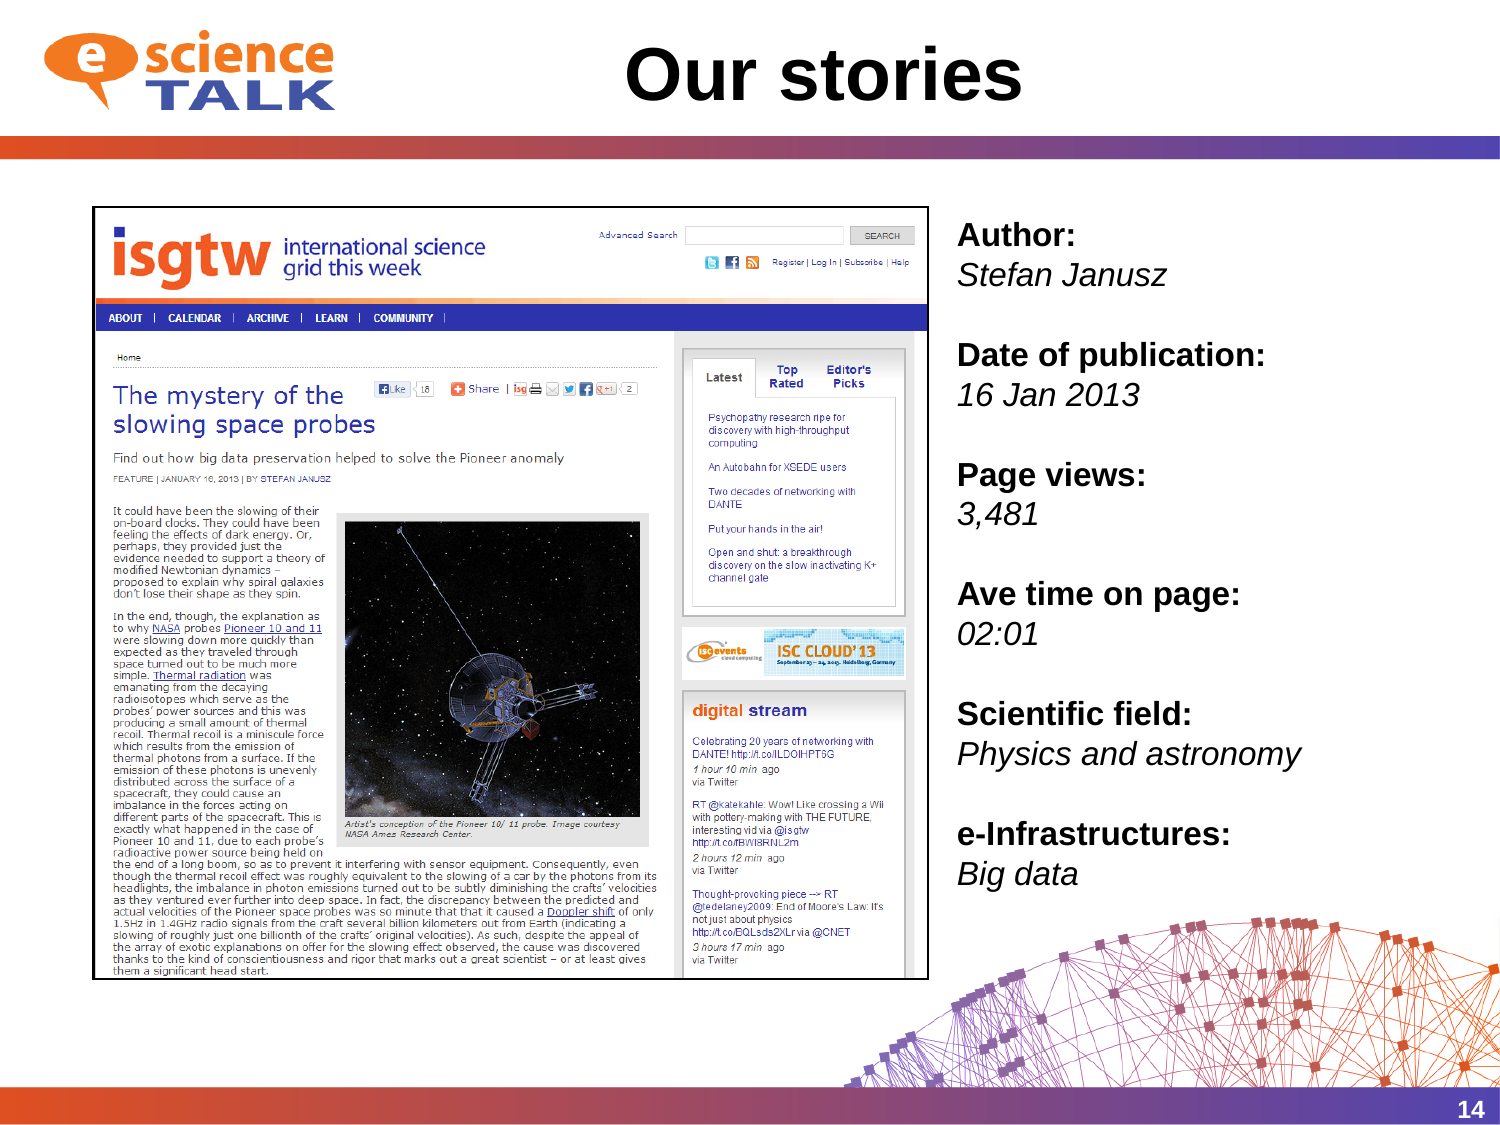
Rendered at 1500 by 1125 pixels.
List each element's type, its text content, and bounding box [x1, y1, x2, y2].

title Our stories [150, 0, 1500, 142]
slide_number 14 [1149, 1085, 1500, 1125]
text_box Author: Stefan Janusz Date of publication: 16 Jan 2013 Page views: 3,481 Ave time on page: 02:01 Scientific field: Physics and astronomy e-Infrastructures: Big data [941, 205, 1422, 976]
picture [0, 0, 1500, 1125]
